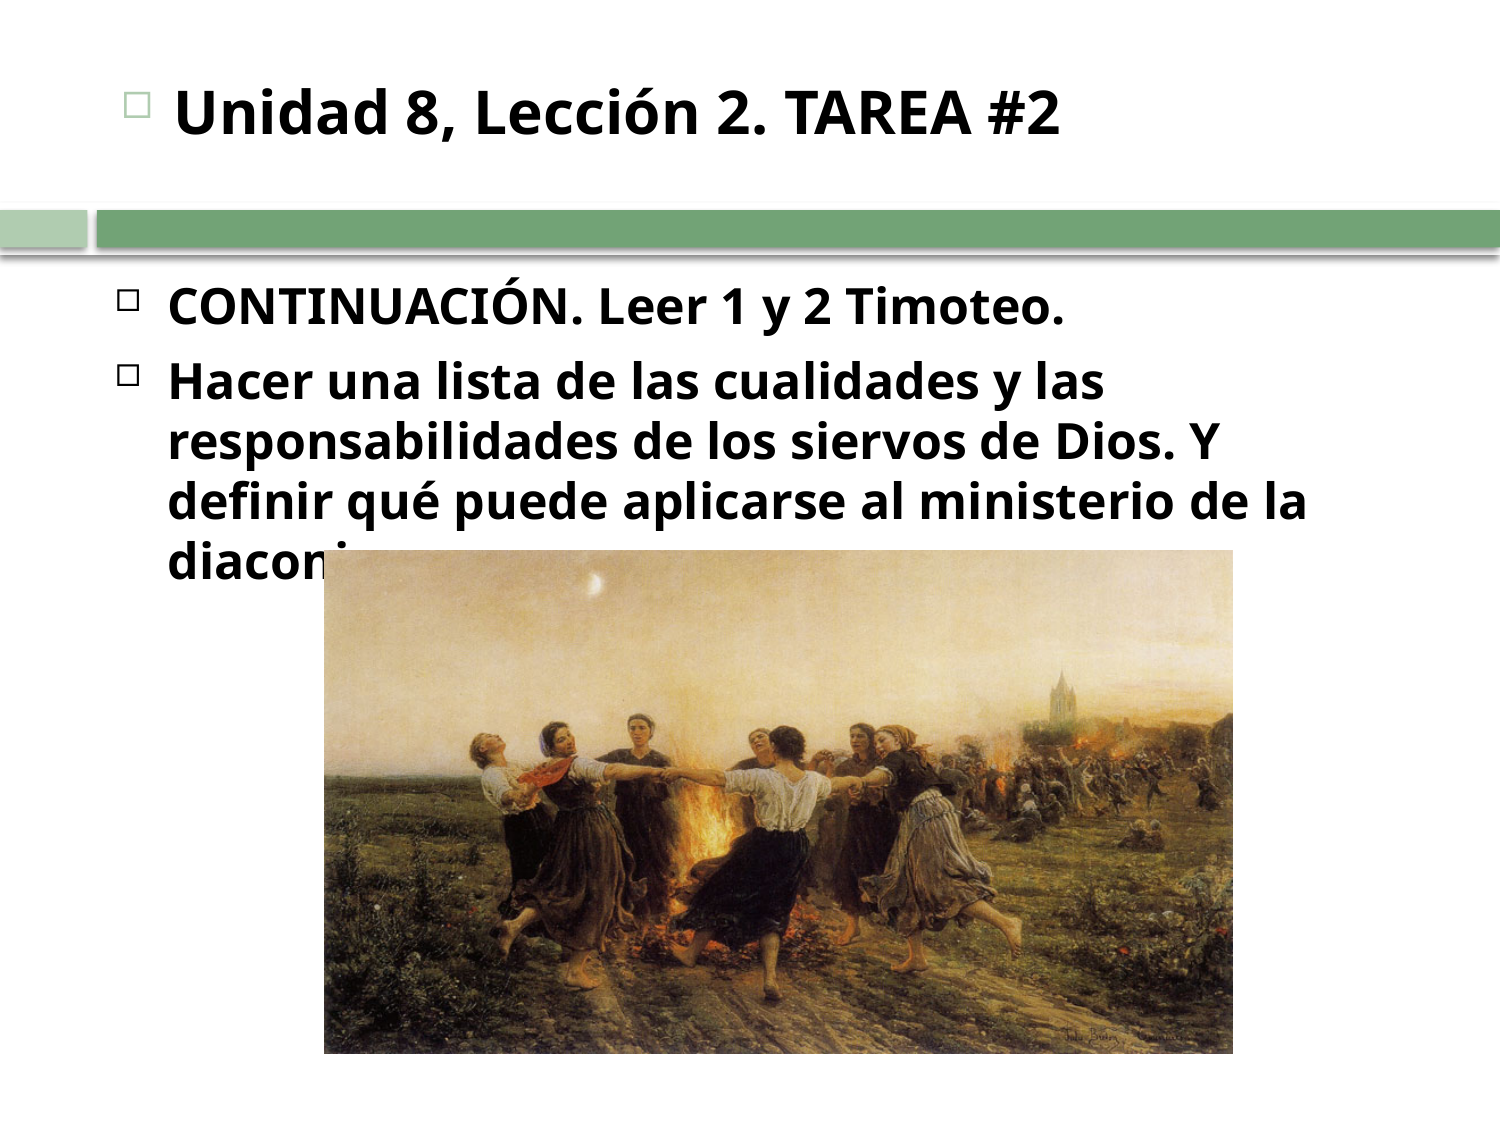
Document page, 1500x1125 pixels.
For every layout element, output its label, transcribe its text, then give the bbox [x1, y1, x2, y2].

text_box CONTINUACIÓN. Leer 1 y 2 Timoteo. Hacer una lista de las cualidades y las responsabilidades de los siervos de Dios. Y definir qué puede aplicarse al ministerio de la diaconisa. [100, 267, 1400, 1005]
list Unidad 8, Lección 2. TAREA #2 [106, 66, 1500, 804]
picture [324, 550, 1233, 1055]
